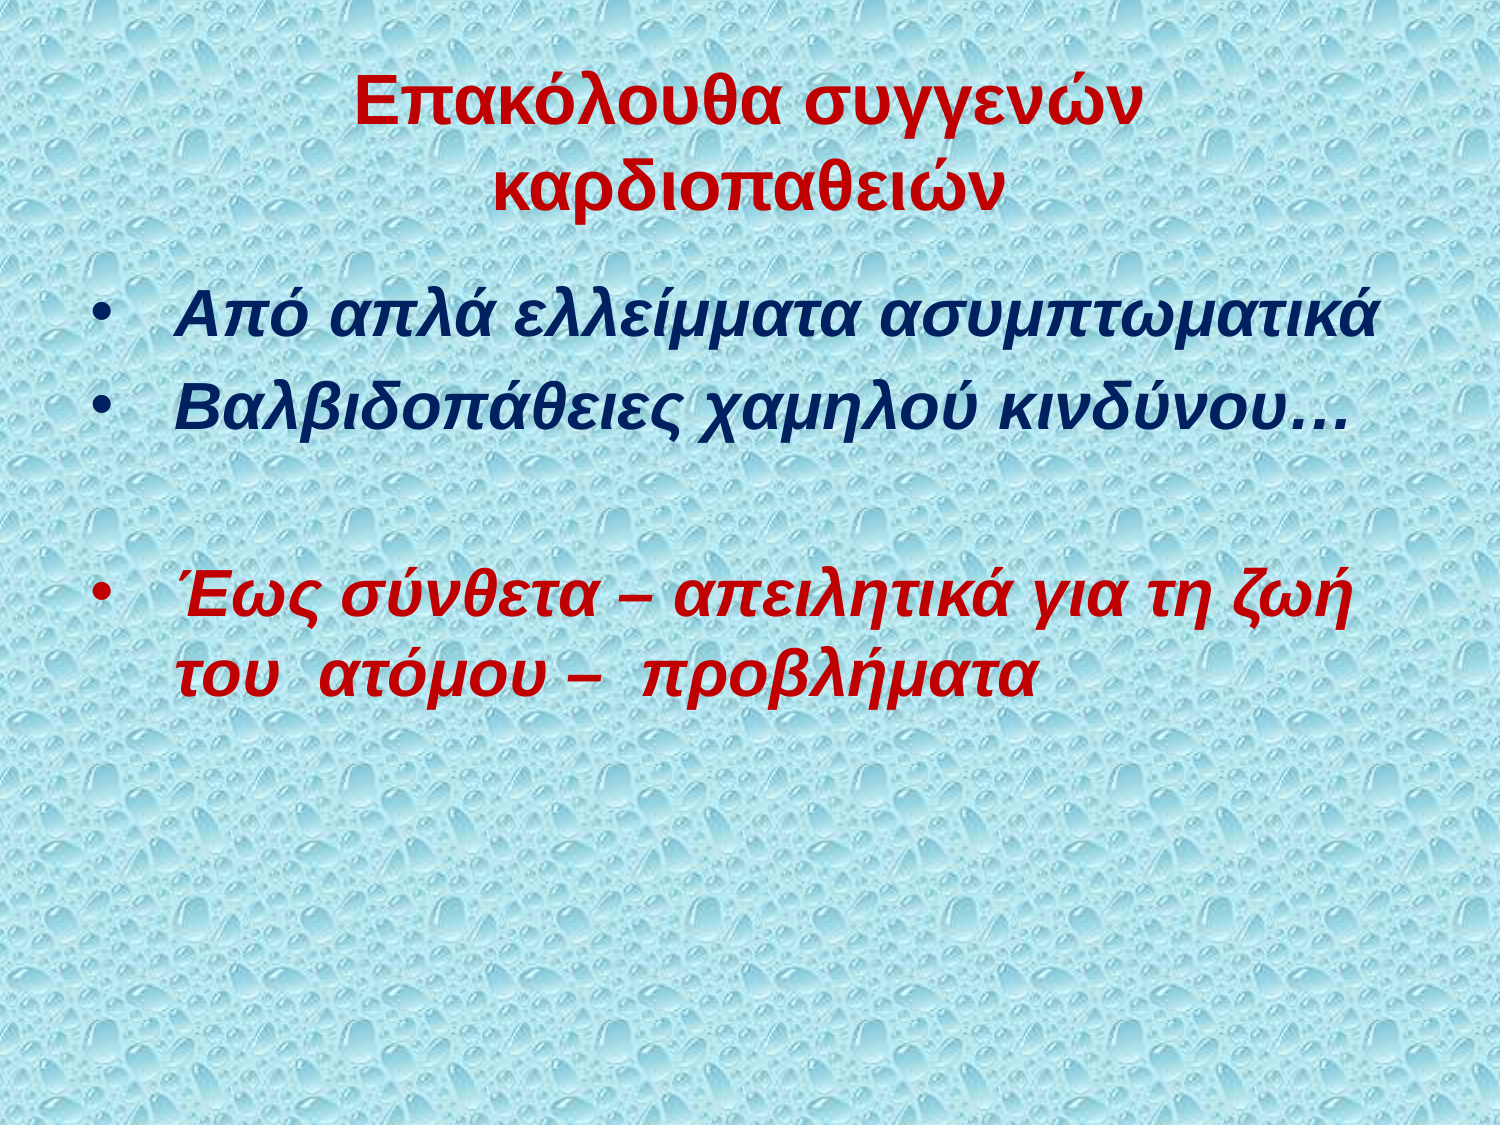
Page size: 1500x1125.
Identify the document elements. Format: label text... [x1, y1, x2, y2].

picture [0, 0, 1500, 1125]
list Από απλά ελλείμματα ασυμπτωματικά Βαλβιδοπάθειες χαμηλού κινδύνου… Έως σύνθετα – απειλητικά για τη ζωή του ατόμου – προβλήματα [75, 262, 1425, 1005]
title Επακόλουθα συγγενών καρδιοπαθειών [75, 45, 1425, 233]
